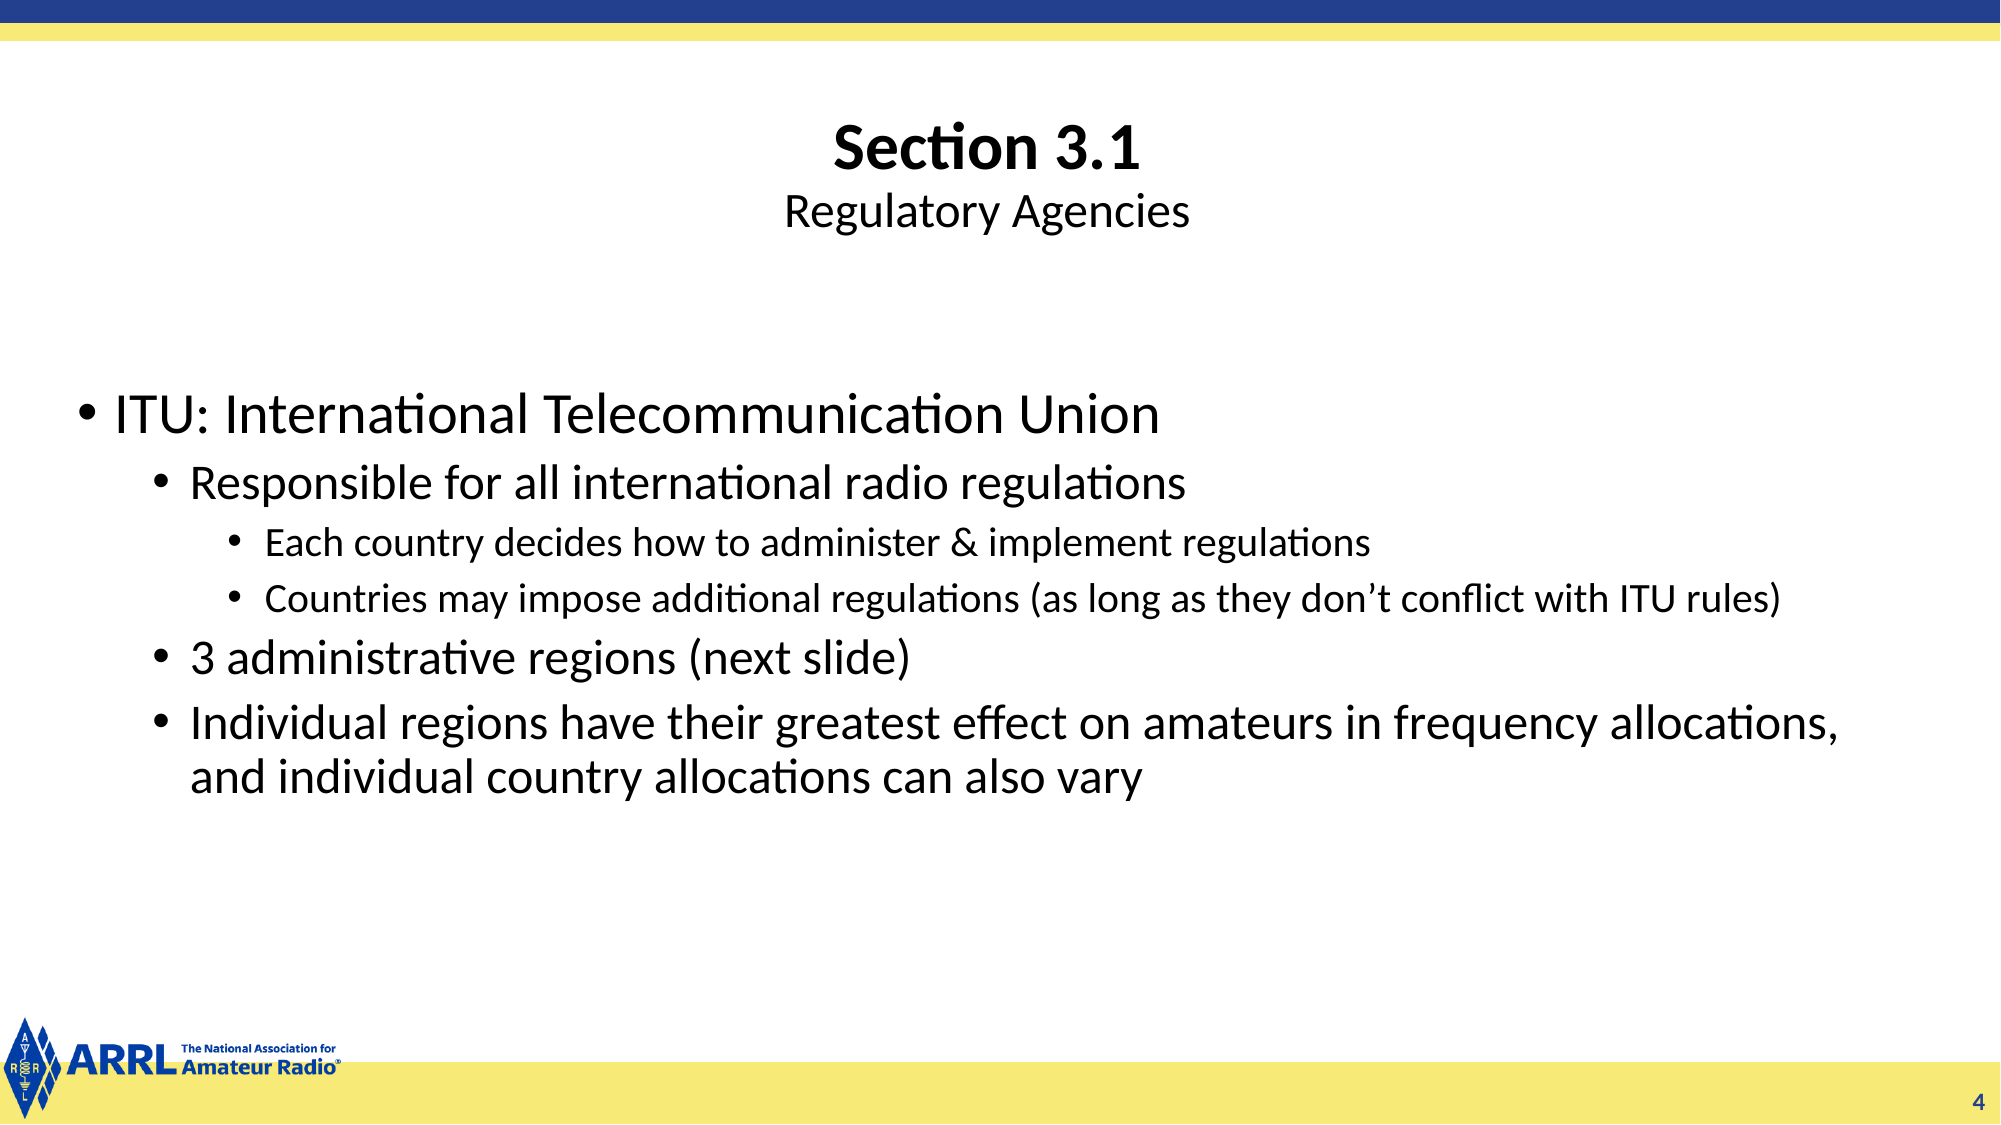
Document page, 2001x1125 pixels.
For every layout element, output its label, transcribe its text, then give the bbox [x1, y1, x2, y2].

title Section 3.1 Regulatory Agencies [87, 103, 1888, 248]
list ITU: International Telecommunication Union Responsible for all international radio regulations Each country decides how to administer & implement regulations Countries may impose additional regulations (as long as they don’t conflict with ITU rules) 3 administrative regions (next slide) Individual regions have their greatest effect on amateurs in frequency allocations, and individual country allocations can also vary [62, 375, 1913, 1063]
picture [1, 1015, 342, 1121]
